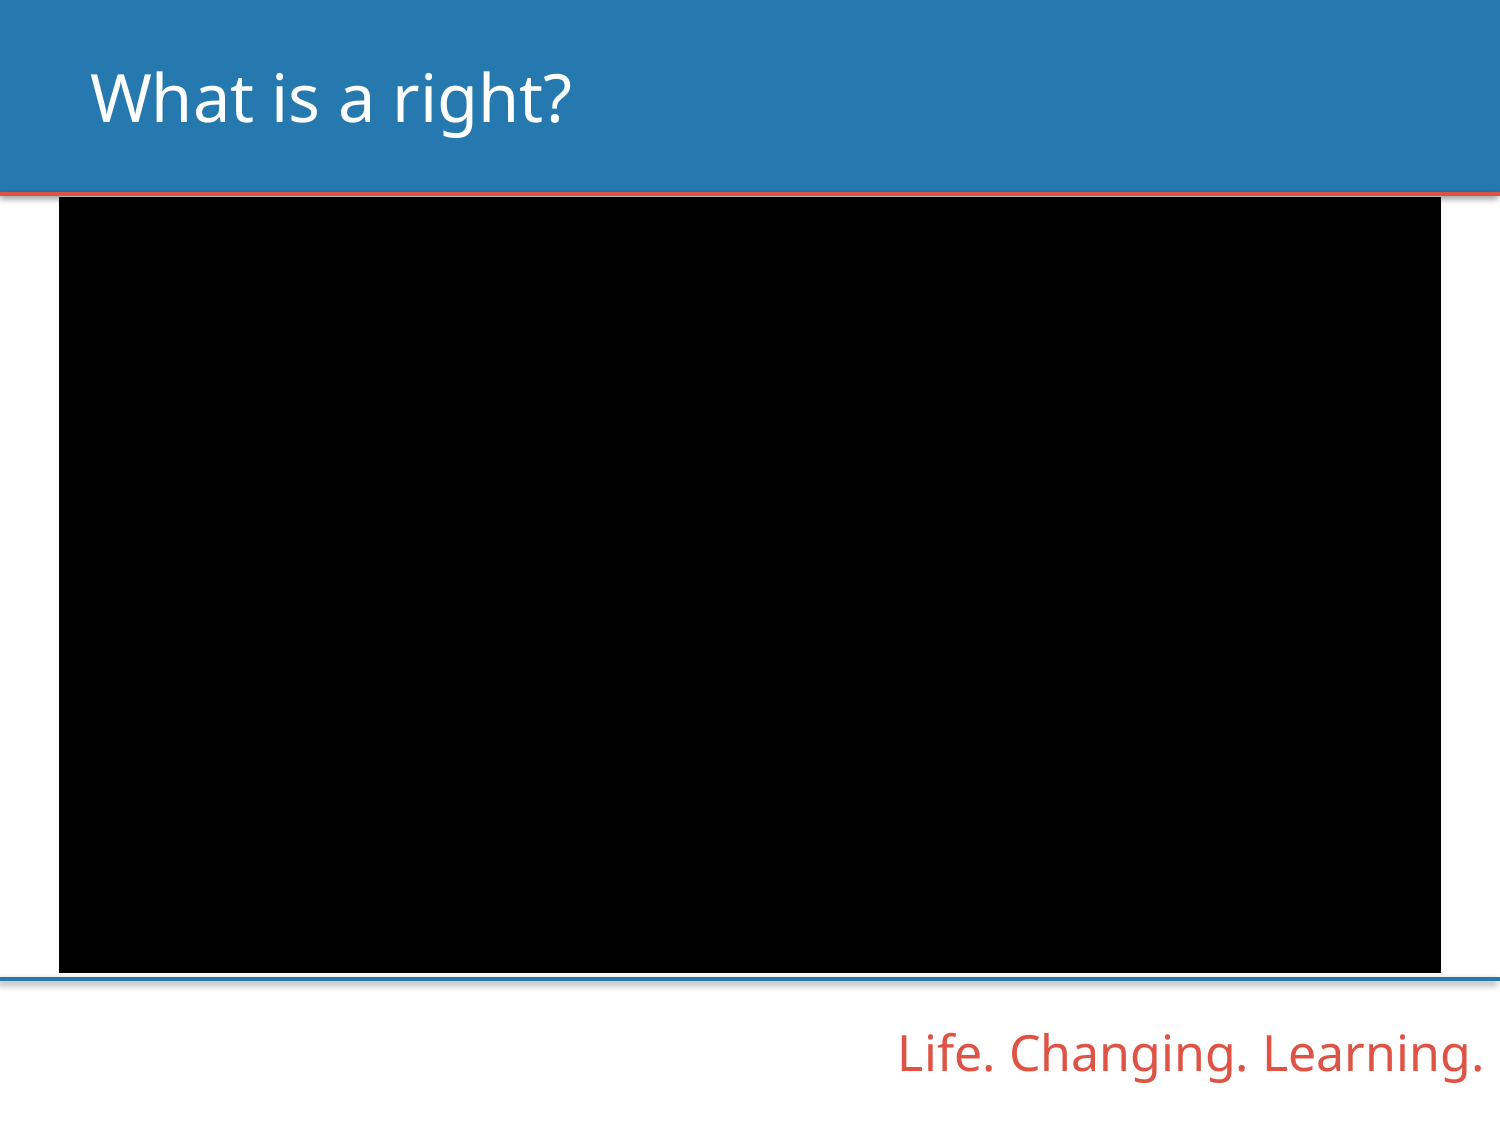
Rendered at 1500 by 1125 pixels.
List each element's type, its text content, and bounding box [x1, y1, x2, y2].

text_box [58, 195, 1442, 974]
title What is a right? [75, 16, 1425, 175]
